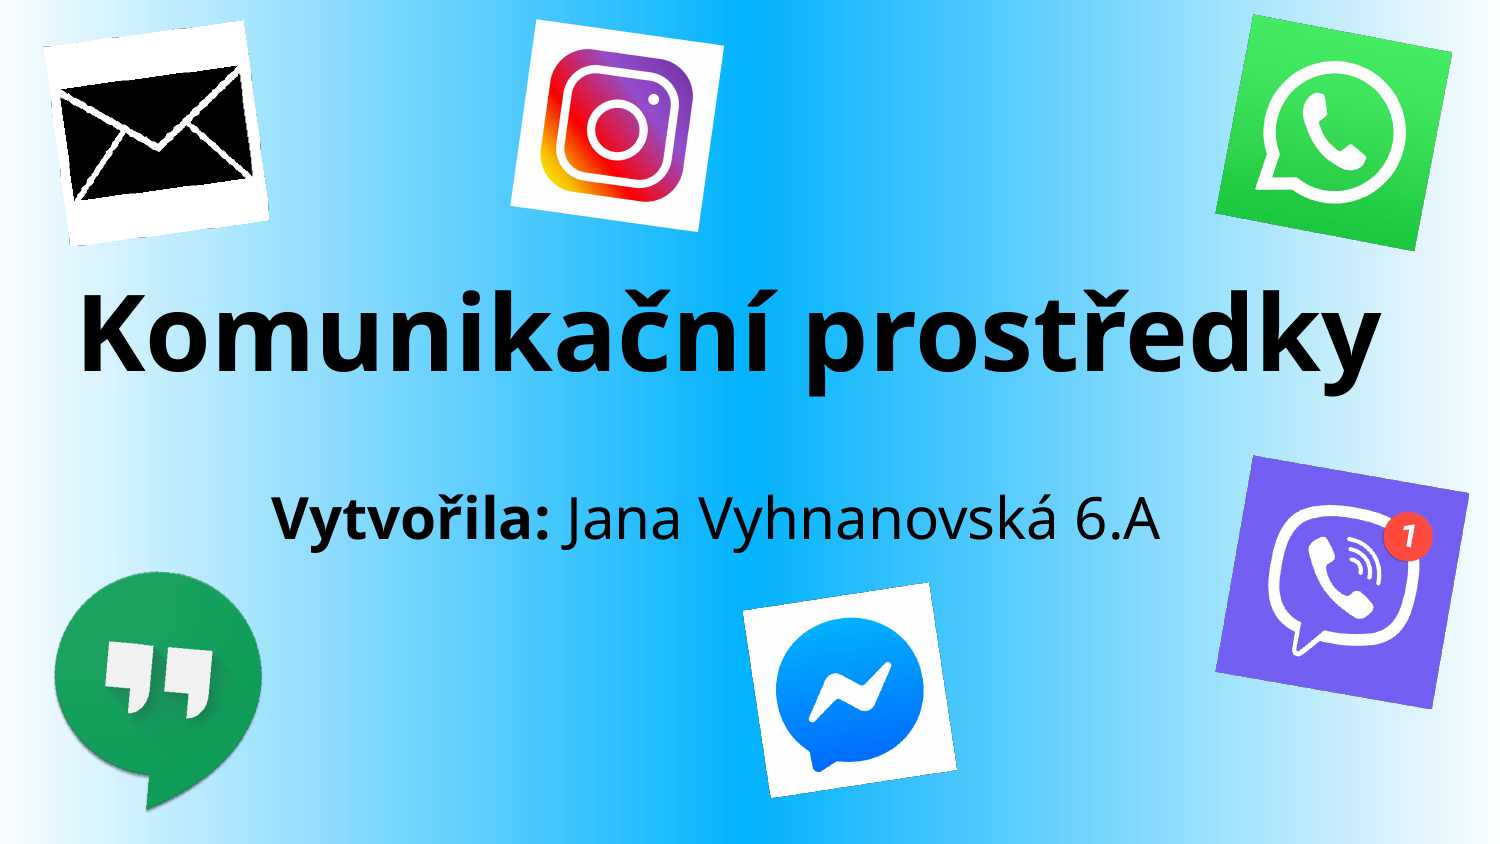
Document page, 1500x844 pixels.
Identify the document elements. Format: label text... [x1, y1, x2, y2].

picture [743, 0, 1500, 844]
picture [0, 0, 723, 844]
title Komunikační prostředky [30, 258, 1428, 408]
subtitle Vytvořila: Jana Vyhnanovská 6.A [17, 466, 1251, 597]
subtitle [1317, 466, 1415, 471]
